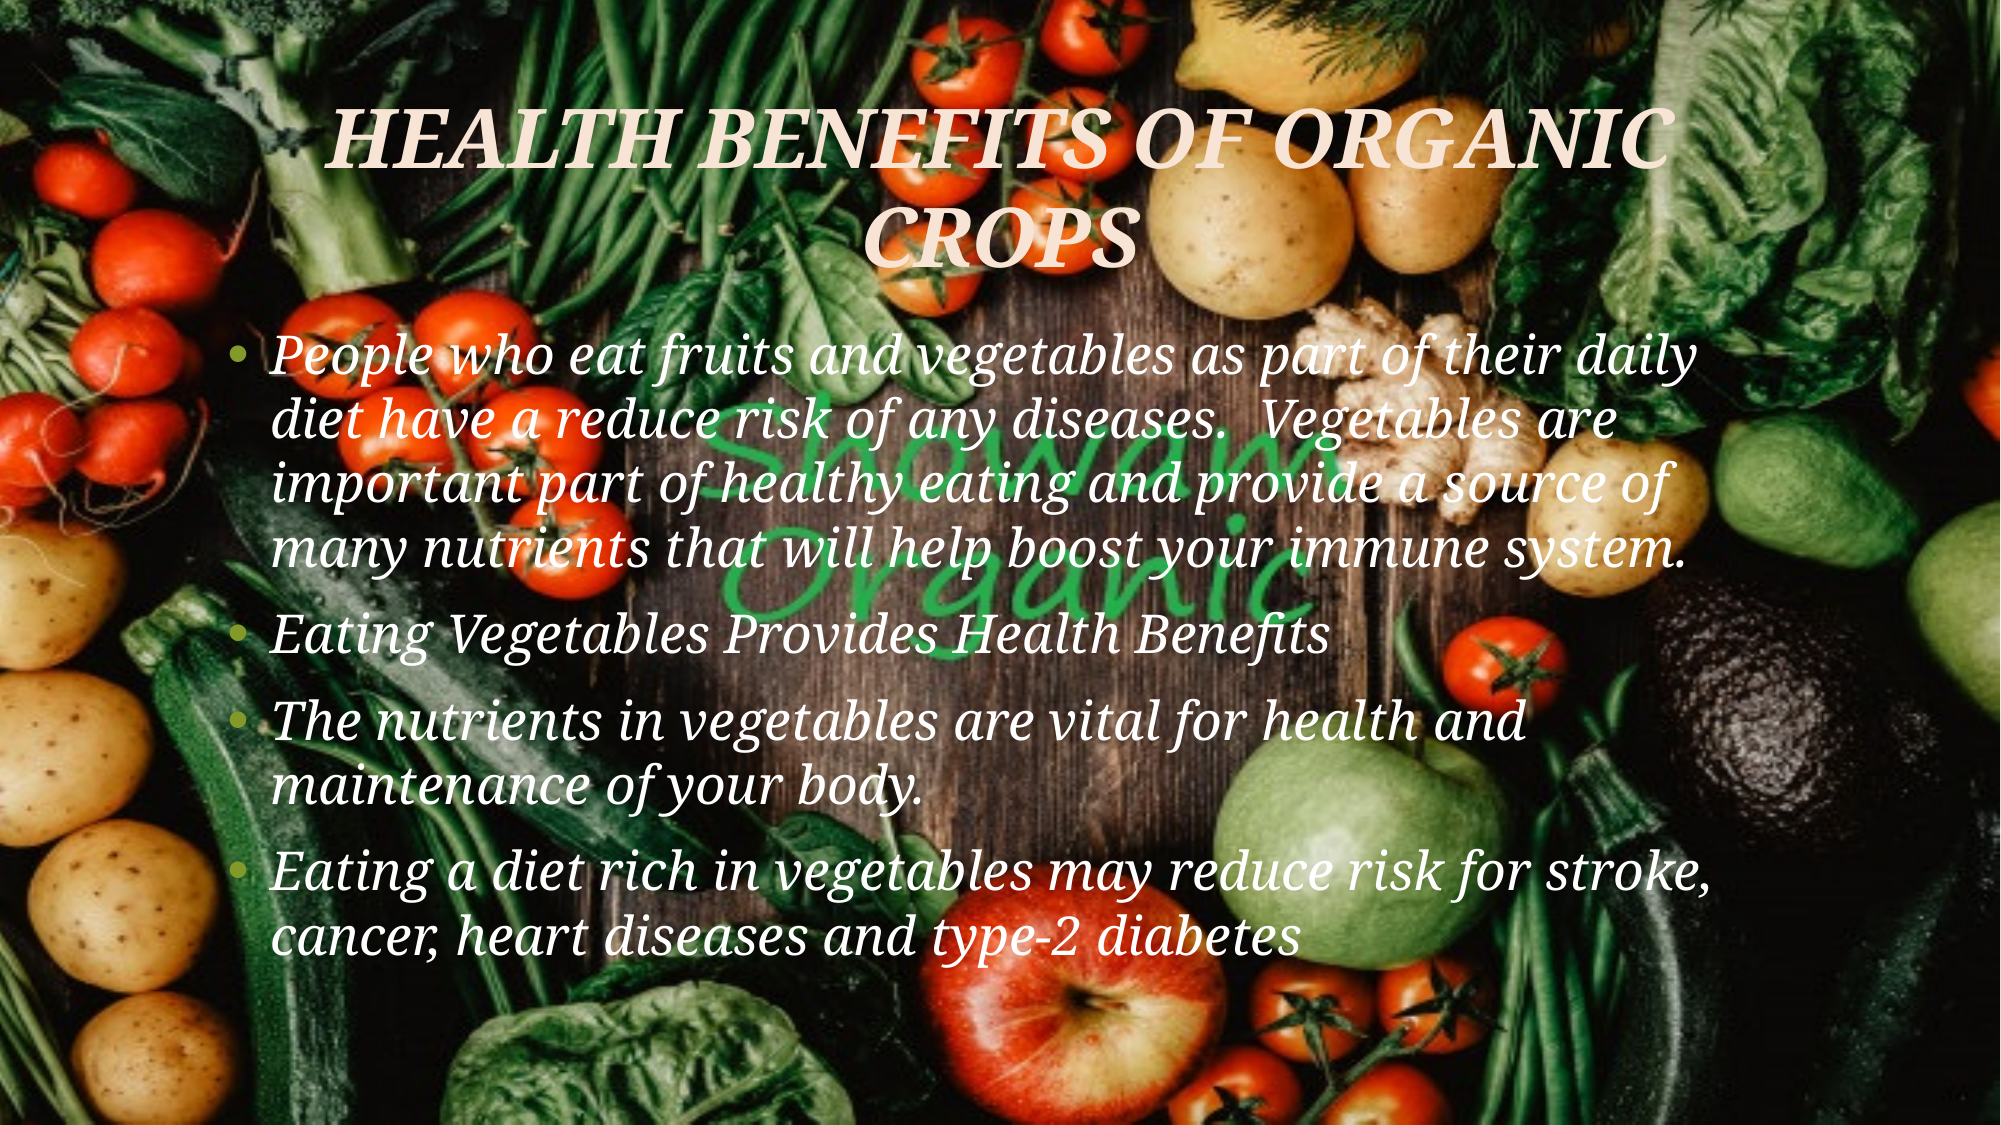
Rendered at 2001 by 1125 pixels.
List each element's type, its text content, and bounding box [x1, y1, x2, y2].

title HEALTH BENEFITS OF ORGANIC CROPS [212, 78, 1788, 292]
list People who eat fruits and vegetables as part of their daily diet have a reduce risk of any diseases. Vegetables are important part of healthy eating and provide a source of many nutrients that will help boost your immune system. Eating Vegetables Provides Health Benefits The nutrients in vegetables are vital for health and maintenance of your body. Eating a diet rich in vegetables may reduce risk for stroke, cancer, heart diseases and type-2 diabetes [212, 313, 1788, 986]
picture [0, 0, 2001, 1125]
